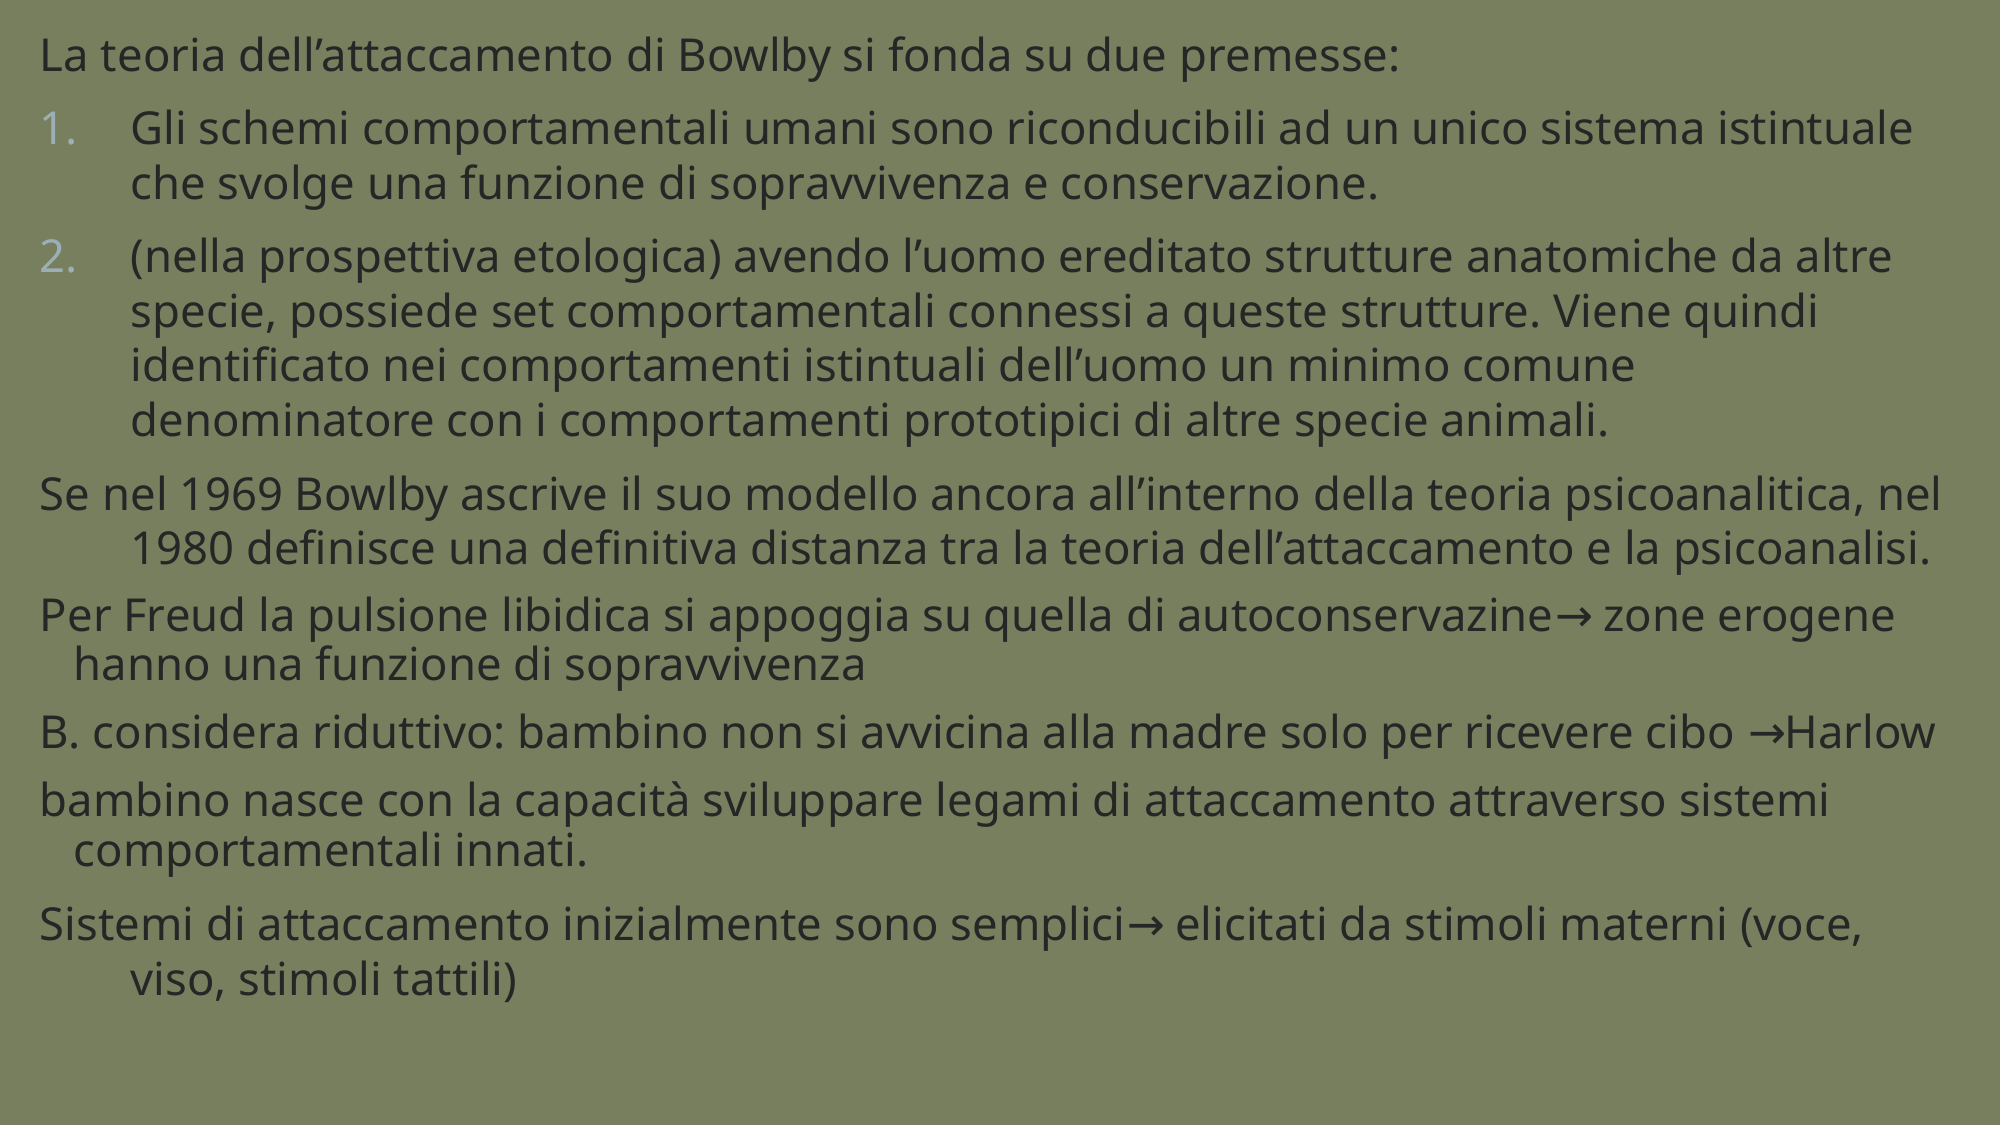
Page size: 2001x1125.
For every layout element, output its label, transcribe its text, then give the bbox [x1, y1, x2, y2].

list La teoria dell’attaccamento di Bowlby si fonda su due premesse: Gli schemi comportamentali umani sono riconducibili ad un unico sistema istintuale che svolge una funzione di sopravvivenza e conservazione. (nella prospettiva etologica) avendo l’uomo ereditato strutture anatomiche da altre specie, possiede set comportamentali connessi a queste strutture. Viene quindi identificato nei comportamenti istintuali dell’uomo un minimo comune denominatore con i comportamenti prototipici di altre specie animali. Se nel 1969 Bowlby ascrive il suo modello ancora all’interno della teoria psicoanalitica, nel 1980 definisce una definitiva distanza tra la teoria dell’attaccamento e la psicoanalisi. Per Freud la pulsione libidica si appoggia su quella di autoconservazine→ zone erogene hanno una funzione di sopravvivenza B. considera riduttivo: bambino non si avvicina alla madre solo per ricevere cibo →Harlow bambino nasce con la capacità sviluppare legami di attaccamento attraverso sistemi comportamentali innati. Sistemi di attaccamento inizialmente sono semplici→ elicitati da stimoli materni (voce, viso, stimoli tattili) [24, 18, 1966, 1125]
